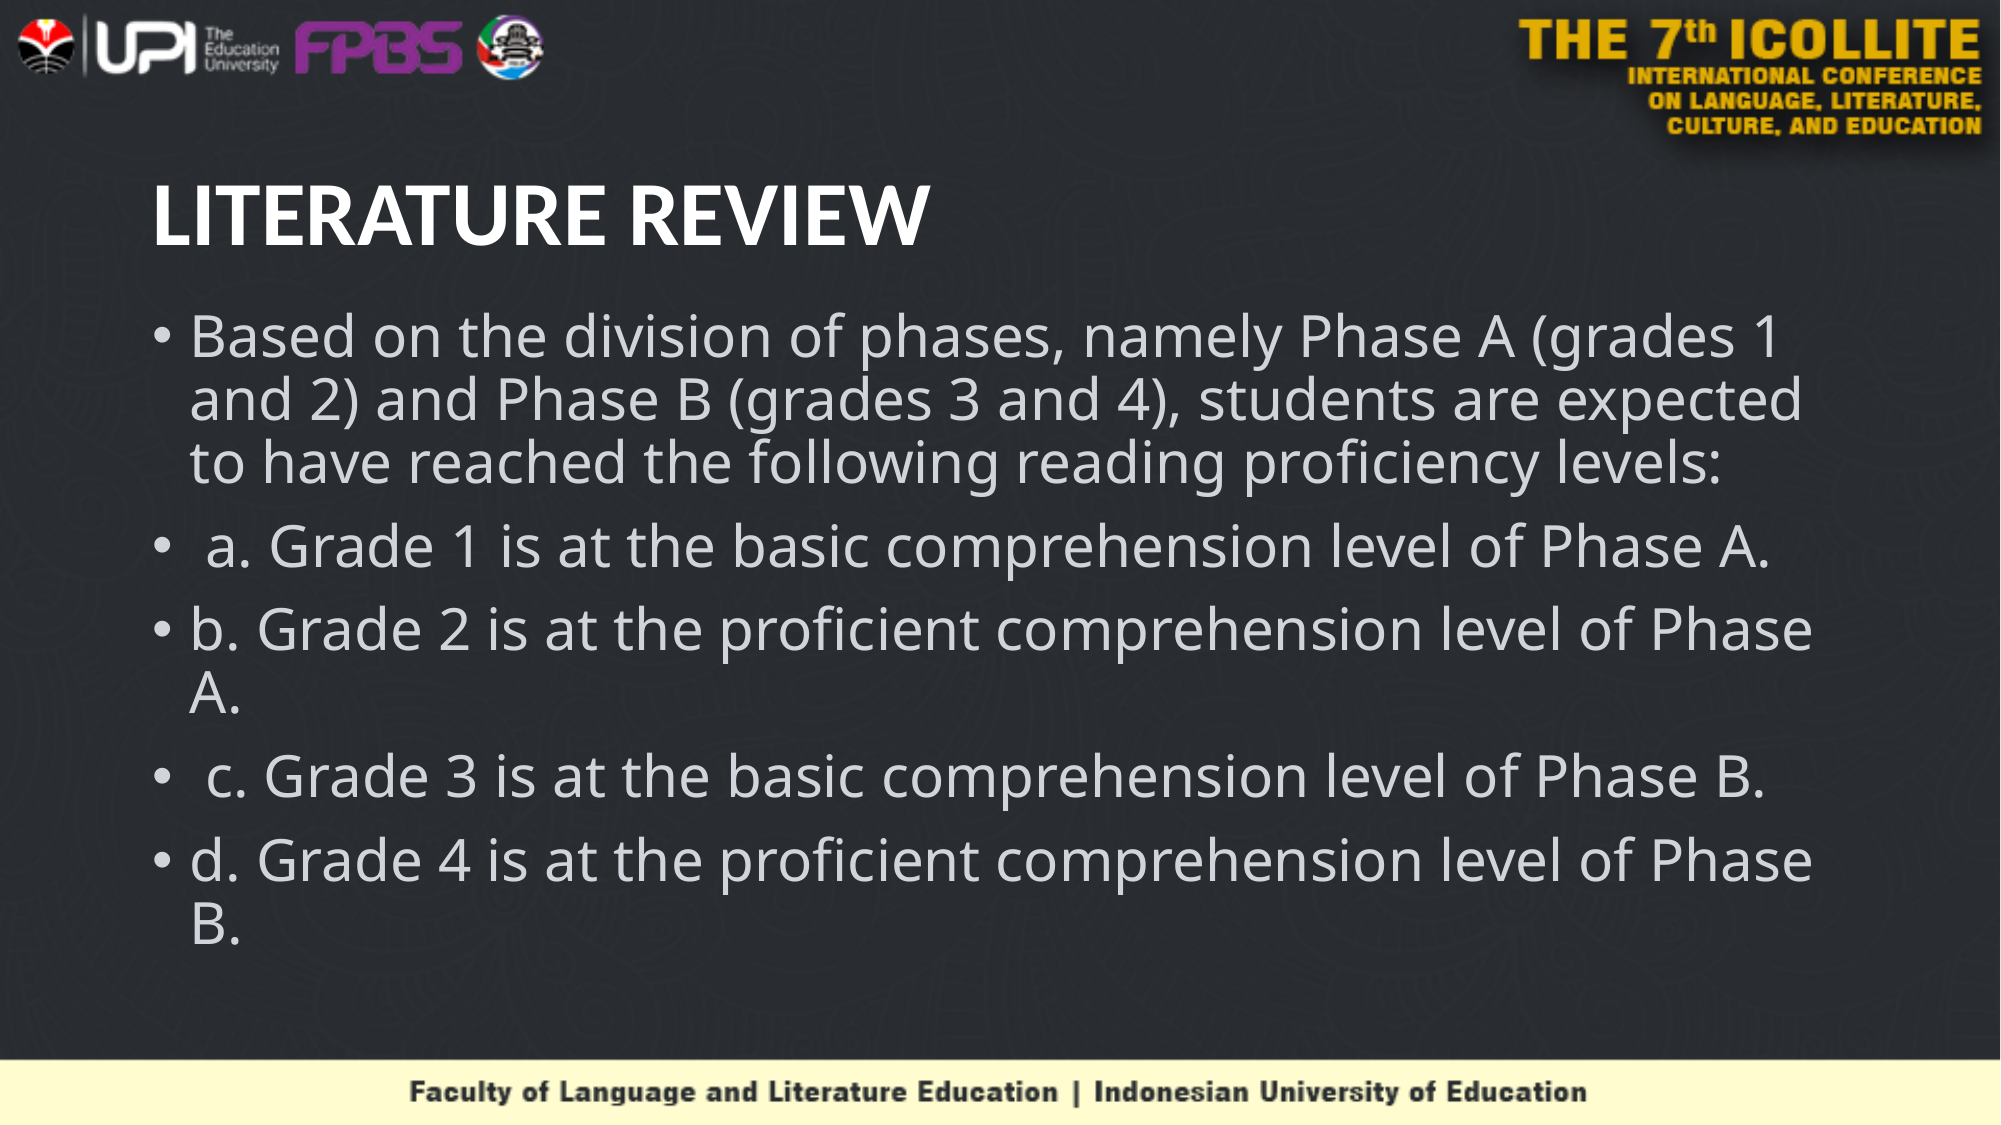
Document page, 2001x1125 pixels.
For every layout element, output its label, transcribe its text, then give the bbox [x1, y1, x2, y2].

picture [0, 0, 2001, 1125]
list Based on the division of phases, namely Phase A (grades 1 and 2) and Phase B (grades 3 and 4), students are expected to have reached the following reading proficiency levels: a. Grade 1 is at the basic comprehension level of Phase A. b. Grade 2 is at the proficient comprehension level of Phase A. c. Grade 3 is at the basic comprehension level of Phase B. d. Grade 4 is at the proficient comprehension level of Phase B. [137, 299, 1863, 1014]
title LITERATURE REVIEW [137, 155, 1875, 278]
